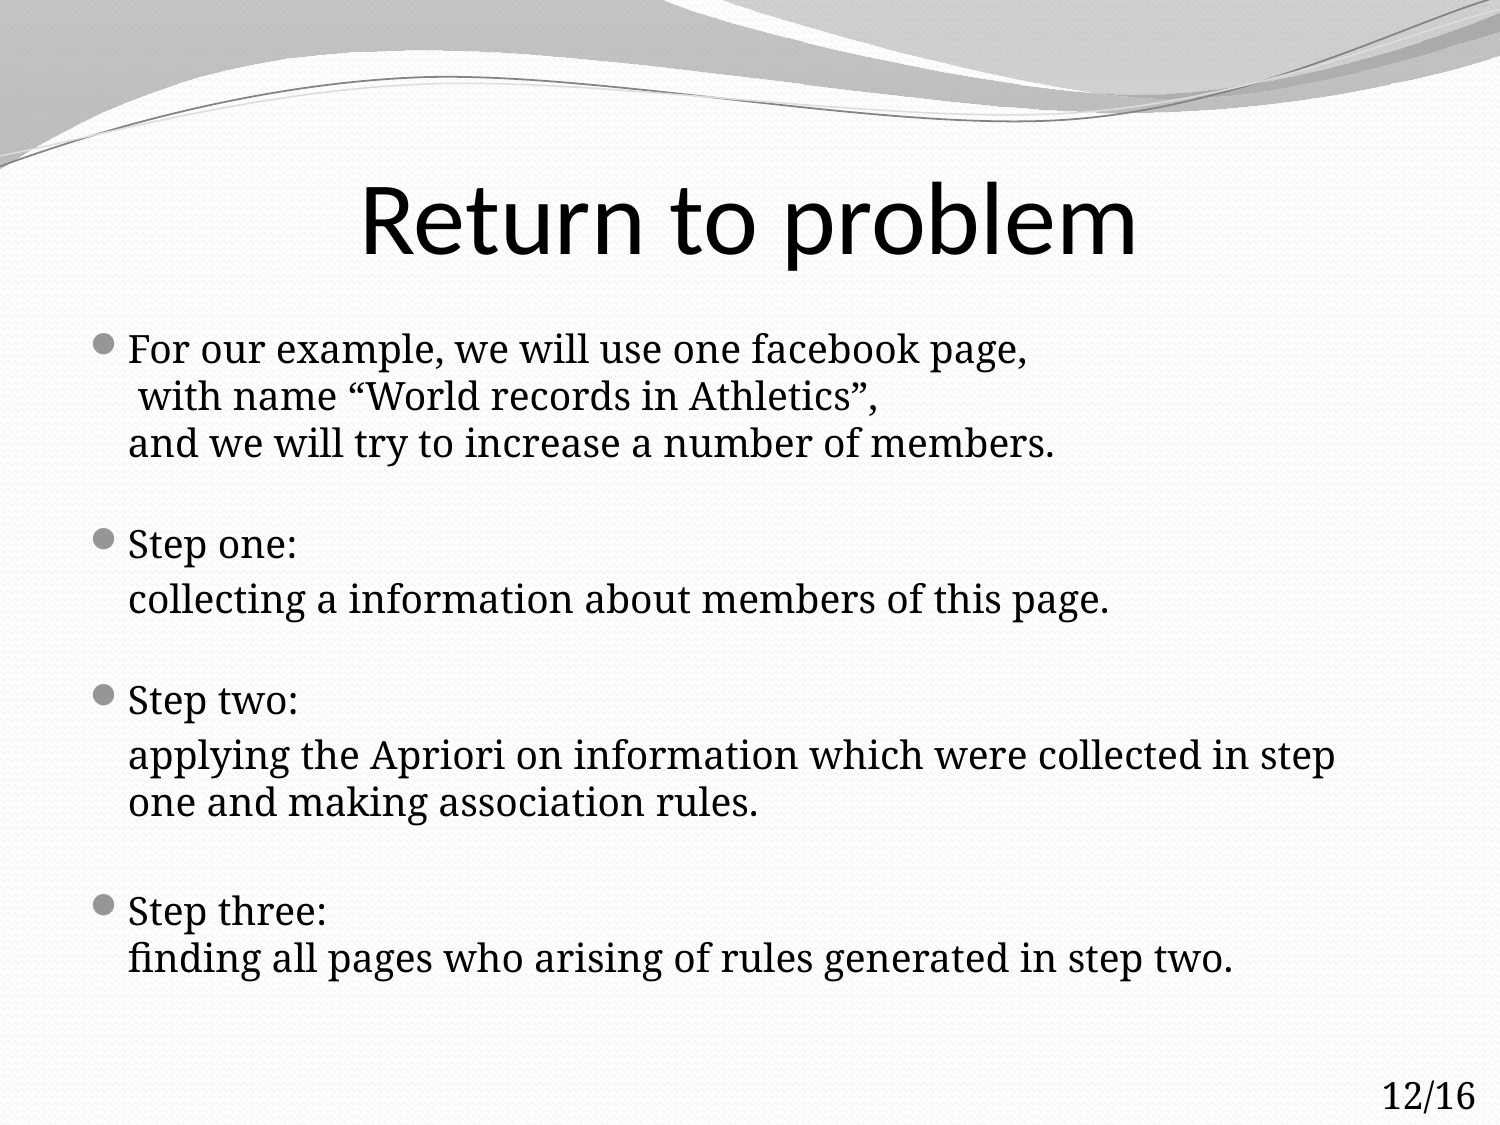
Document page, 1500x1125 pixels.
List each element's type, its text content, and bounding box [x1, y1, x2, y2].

text_box 12/16 [1366, 1064, 1492, 1125]
title Return to problem [75, 115, 1425, 303]
list For our example, we will use one facebook page, with name “World records in Athletics”, and we will try to increase a number of members. Step one: collecting a information about members of this page. Step two: applying the Apriori on information which were collected in step one and making association rules. Step three: finding all pages who arising of rules generated in step two. [75, 317, 1425, 1038]
